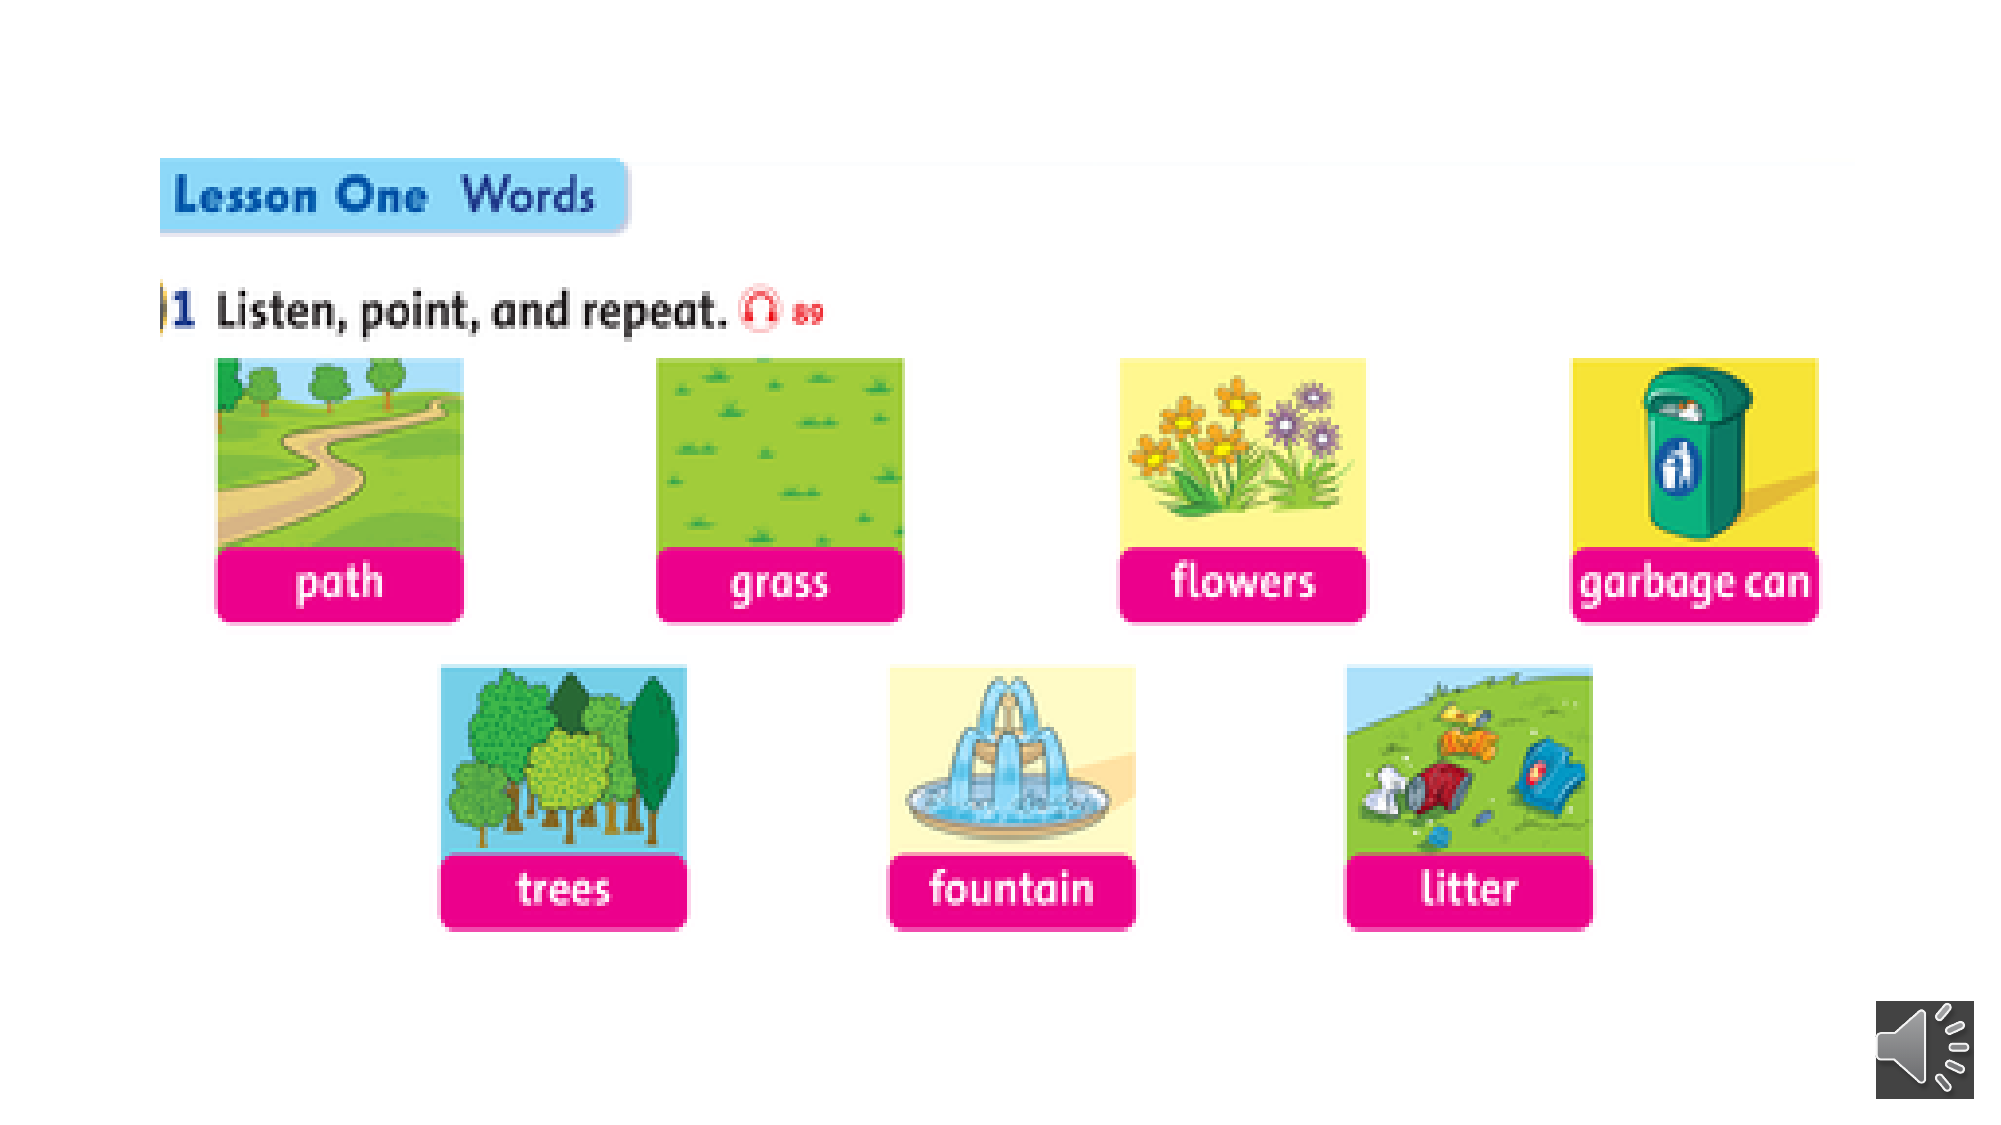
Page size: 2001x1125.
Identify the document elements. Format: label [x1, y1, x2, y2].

picture [160, 158, 1856, 953]
picture [1874, 999, 1975, 1100]
